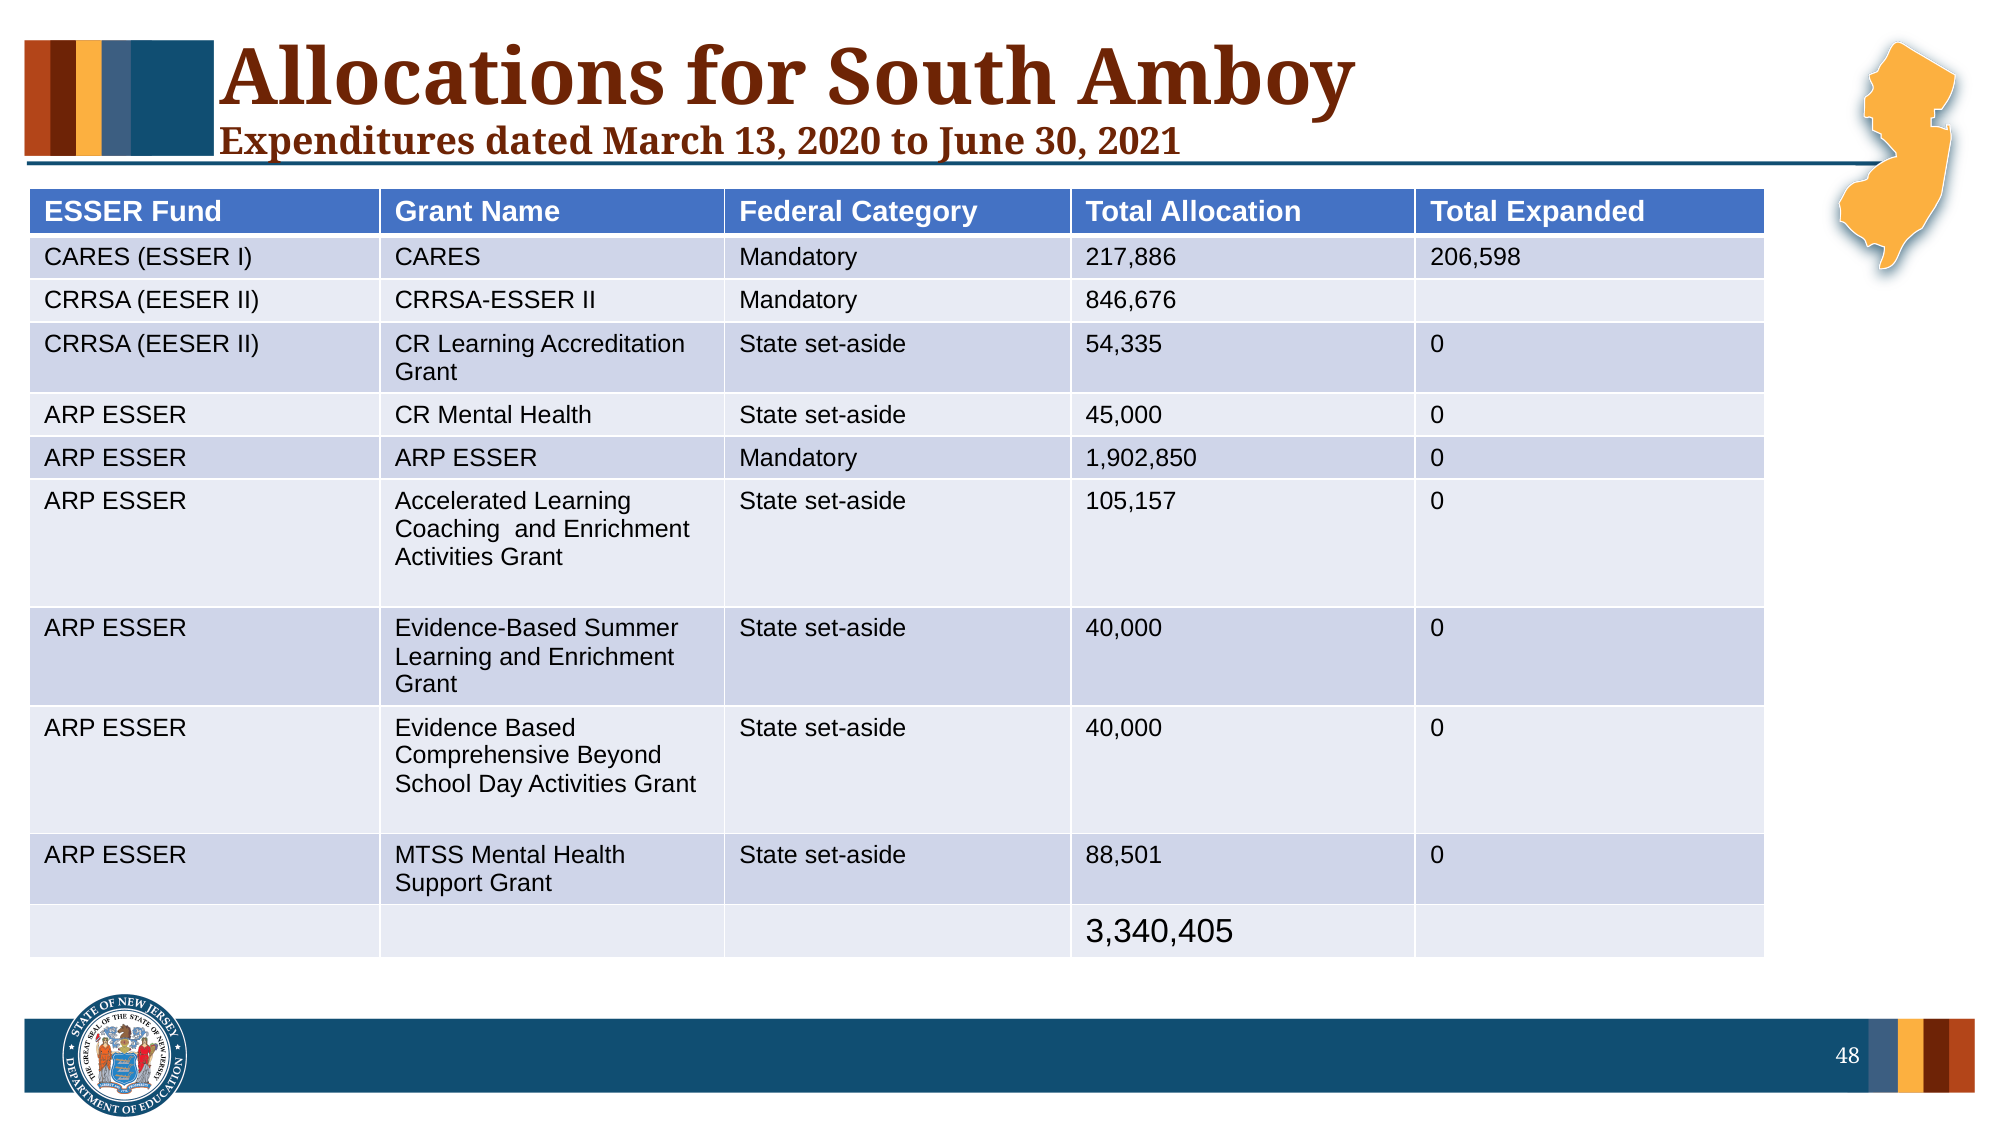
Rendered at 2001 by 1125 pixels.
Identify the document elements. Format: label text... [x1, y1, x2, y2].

table_header Federal Category [725, 189, 1070, 233]
table_cell 0 [1416, 480, 1764, 606]
table_header Grant Name [381, 189, 724, 233]
table_cell 0 [1416, 707, 1764, 833]
table_header Total Allocation [1072, 189, 1414, 233]
table_cell State set-aside [725, 707, 1070, 833]
table_cell 0 [1416, 834, 1764, 904]
table_cell ARP ESSER [30, 480, 379, 606]
table_cell [30, 905, 379, 957]
table_cell 54,335 [1072, 323, 1414, 392]
picture [24, 26, 1976, 295]
table_cell CARES (ESSER I) [30, 238, 379, 278]
table_cell [381, 905, 724, 957]
slide_number 48 [1425, 1026, 1876, 1087]
table_cell 0 [1416, 394, 1764, 435]
table_cell Mandatory [725, 437, 1070, 478]
table_cell 846,676 [1072, 280, 1414, 321]
table_cell ARP ESSER [30, 437, 379, 478]
table_cell 105,157 [1072, 480, 1414, 606]
table_cell 206,598 [1416, 238, 1764, 278]
table_cell ARP ESSER [30, 394, 379, 435]
table_cell 88,501 [1072, 834, 1414, 904]
table_cell ARP ESSER [381, 437, 724, 478]
table_cell 0 [1416, 323, 1764, 392]
table_cell Evidence-Based Summer Learning and Enrichment Grant [381, 608, 724, 705]
table_cell CRRSA (EESER II) [30, 323, 379, 392]
table_cell 217,886 [1072, 238, 1414, 278]
table_cell State set-aside [725, 323, 1070, 392]
table_cell CARES [381, 238, 724, 278]
table_cell 1,902,850 [1072, 437, 1414, 478]
table_cell Evidence Based Comprehensive Beyond School Day Activities Grant [381, 707, 724, 833]
table_cell State set-aside [725, 608, 1070, 705]
table_cell State set-aside [725, 834, 1070, 904]
table_cell CRRSA (EESER II) [30, 280, 379, 321]
table_cell ARP ESSER [30, 834, 379, 904]
table_cell State set-aside [725, 480, 1070, 606]
table_cell MTSS Mental Health Support Grant [381, 834, 724, 904]
table_cell Mandatory [725, 280, 1070, 321]
table_cell CRRSA-ESSER II [381, 280, 724, 321]
table_cell 45,000 [1072, 394, 1414, 435]
table_cell ARP ESSER [30, 608, 379, 705]
table_cell Accelerated Learning Coaching and Enrichment Activities Grant [381, 480, 724, 606]
table_cell [1416, 905, 1764, 957]
table_cell 0 [1416, 437, 1764, 478]
table_cell State set-aside [725, 394, 1070, 435]
table_cell 40,000 [1072, 608, 1414, 705]
table_cell CR Mental Health [381, 394, 724, 435]
picture [24, 992, 1975, 1119]
table_cell 0 [1416, 608, 1764, 705]
table_cell Mandatory [725, 238, 1070, 278]
table_header ESSER Fund [30, 189, 379, 233]
table_header Total Expanded [1416, 189, 1764, 233]
table_cell CR Learning Accreditation Grant [381, 323, 724, 392]
table_cell ARP ESSER [30, 707, 379, 833]
table_cell [725, 905, 1070, 957]
table_cell 40,000 [1072, 707, 1414, 833]
table_cell 3,340,405 [1072, 905, 1414, 957]
table_cell [1416, 280, 1764, 321]
title Allocations for South Amboy Expenditures dated March 13, 2020 to June 30, 2021 [204, 38, 1861, 162]
